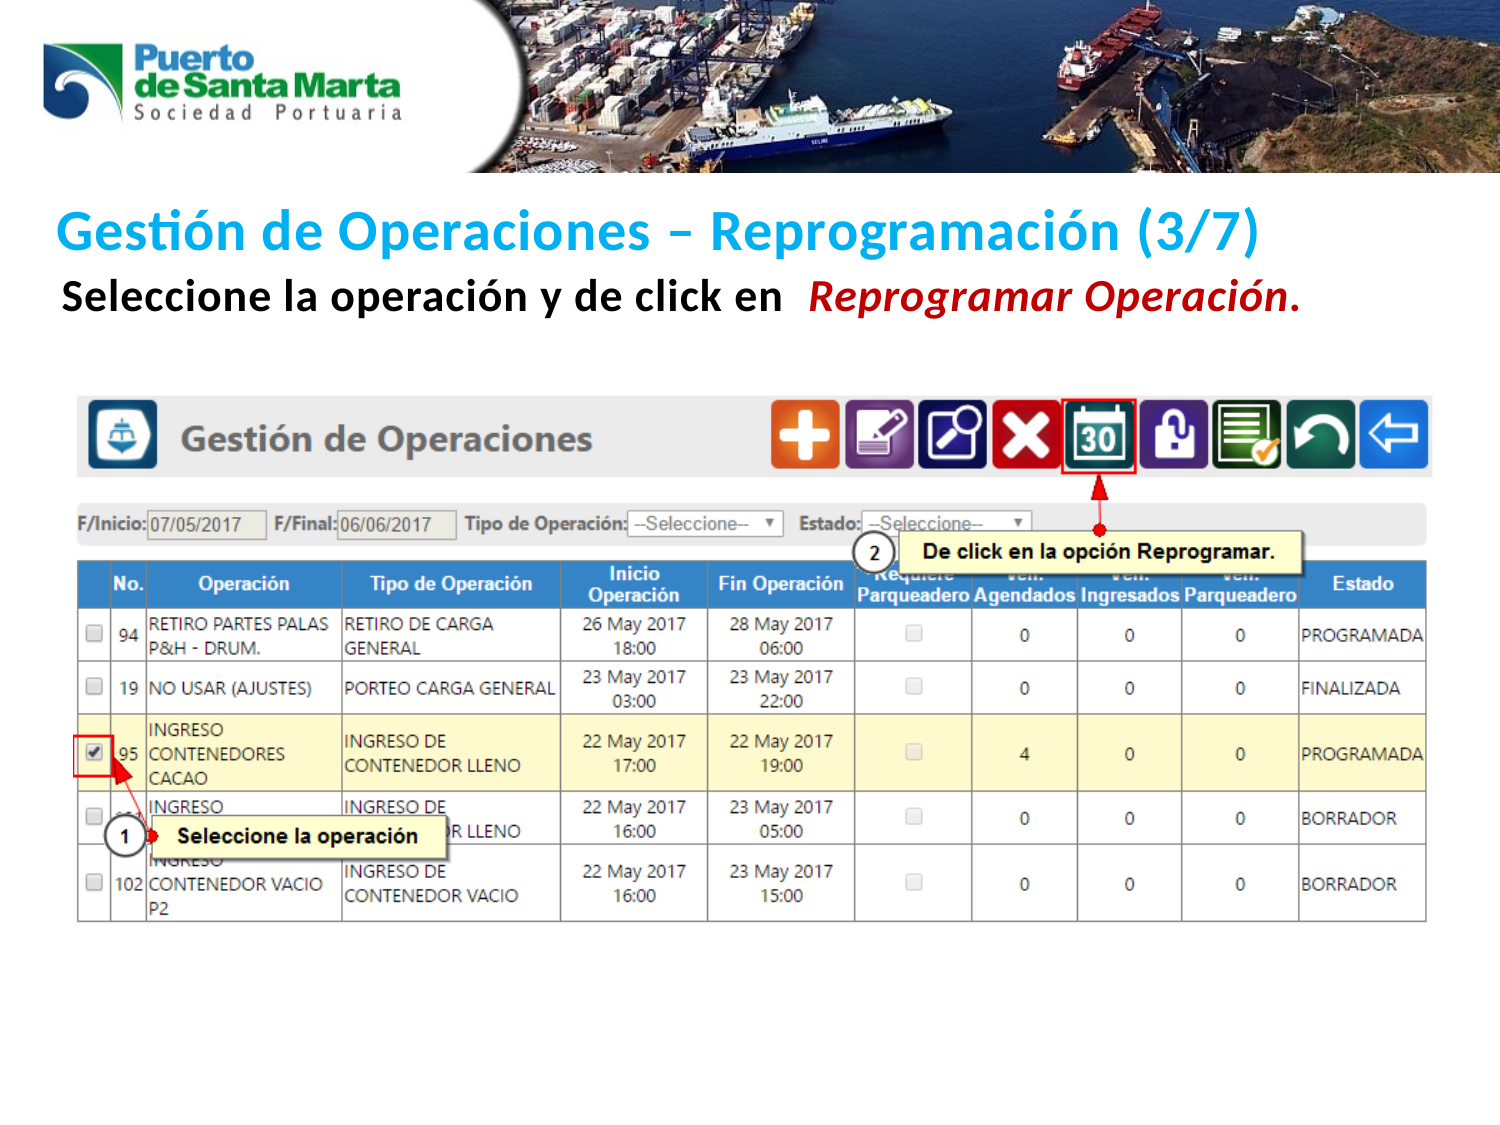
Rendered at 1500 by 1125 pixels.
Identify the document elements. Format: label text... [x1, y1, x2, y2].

picture [72, 393, 1454, 938]
text_box Seleccione la operación y de click en Reprogramar Operación. [46, 257, 1454, 328]
text_box Gestión de Operaciones – Reprogramación (3/7) [41, 181, 1465, 282]
picture [0, 0, 1500, 173]
